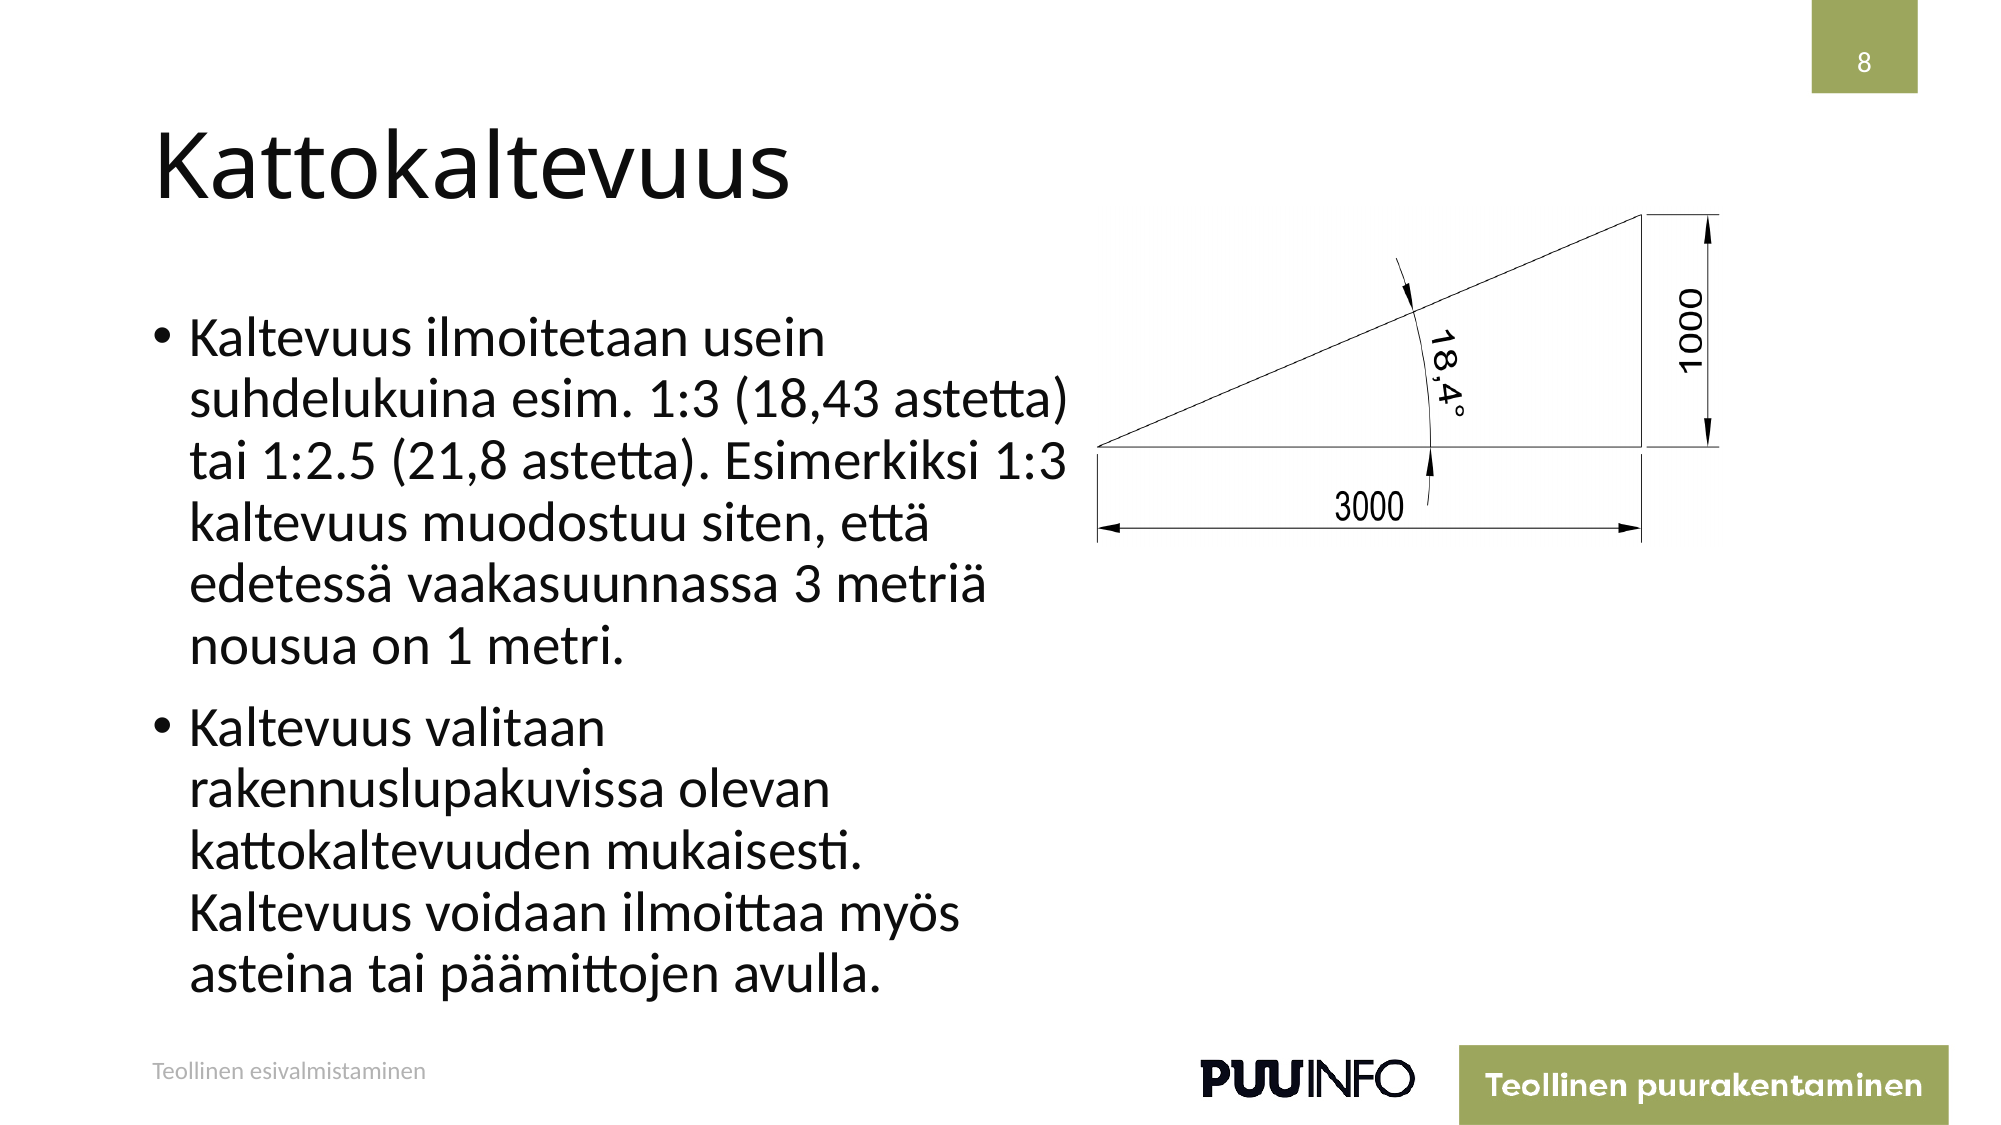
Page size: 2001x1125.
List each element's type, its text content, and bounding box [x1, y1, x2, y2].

list Kaltevuus ilmoitetaan usein suhdelukuina esim. 1:3 (18,43 astetta) tai 1:2.5 (21,8 astetta). Esimerkiksi 1:3 kaltevuus muodostuu siten, että edetessä vaakasuunnassa 3 metriä nousua on 1 metri. Kaltevuus valitaan rakennuslupakuvissa olevan kattokaltevuuden mukaisesti. Kaltevuus voidaan ilmoittaa myös asteina tai päämittojen avulla. [137, 299, 1095, 1014]
picture [0, 0, 2000, 1125]
footer Teollinen esivalmistaminen [137, 1039, 813, 1100]
title Kattokaltevuus [137, 59, 1863, 278]
slide_number 8 [1811, 29, 1918, 93]
